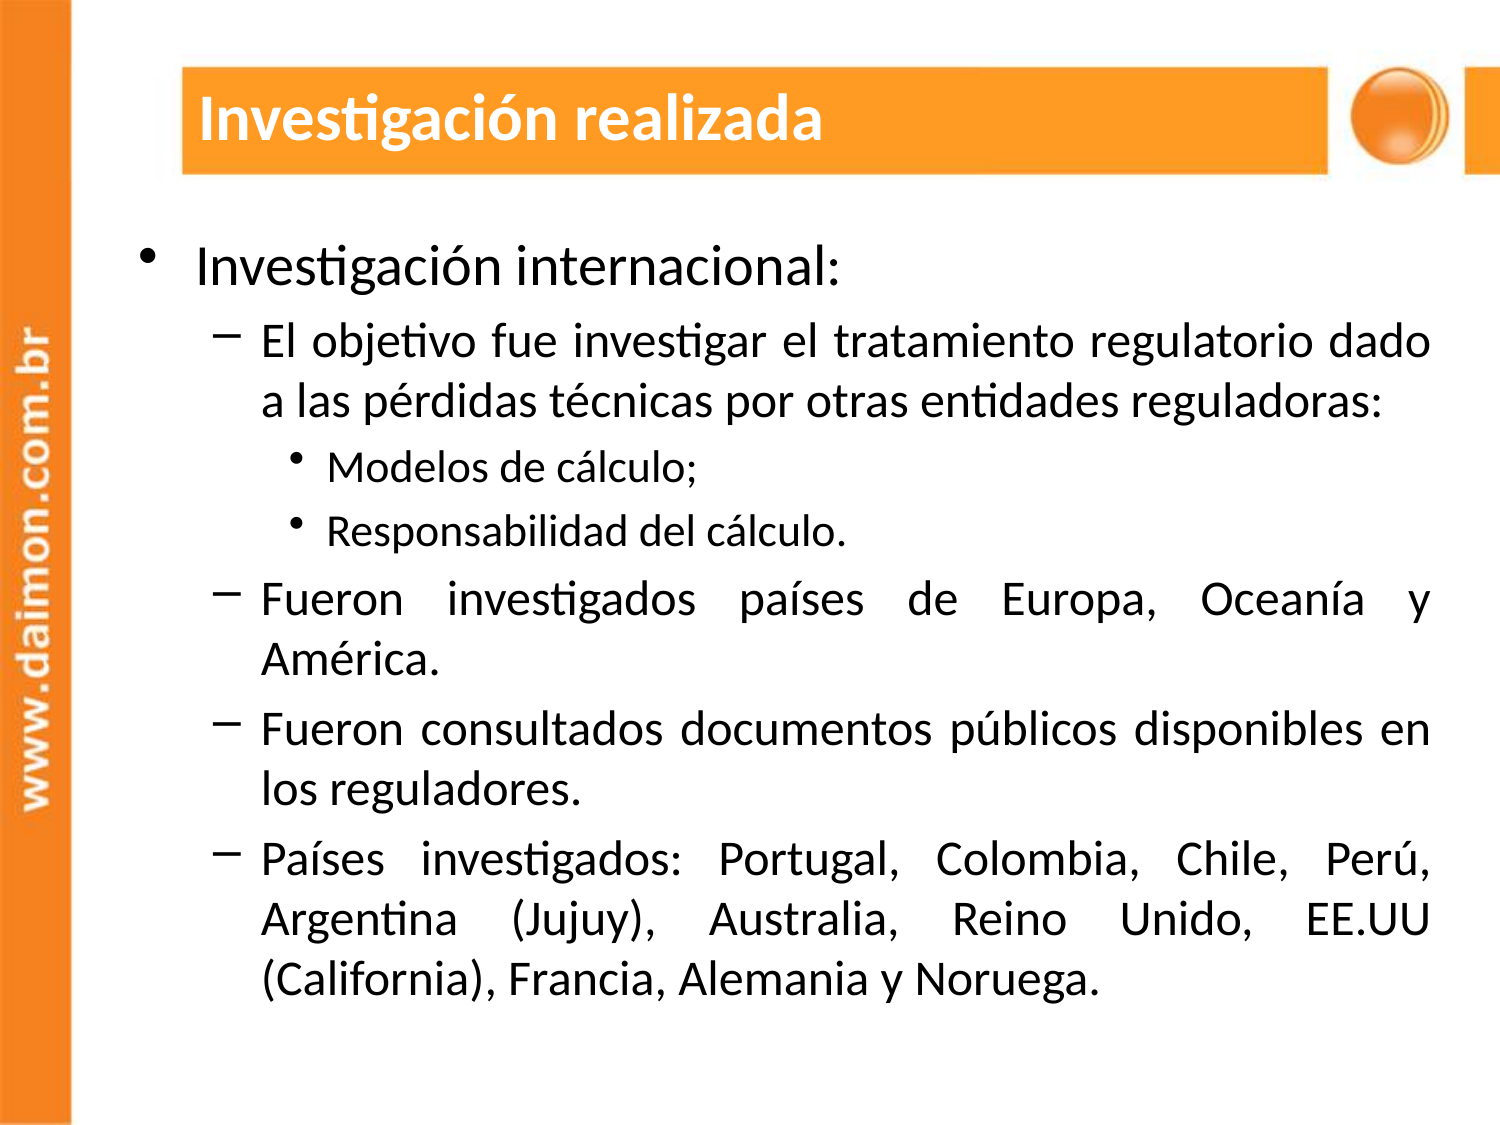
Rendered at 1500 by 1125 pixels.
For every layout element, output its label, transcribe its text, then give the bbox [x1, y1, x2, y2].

title Investigación realizada [183, 66, 1317, 161]
picture [0, 0, 1500, 1125]
list Investigación internacional: El objetivo fue investigar el tratamiento regulatorio dado a las pérdidas técnicas por otras entidades reguladoras: Modelos de cálculo; Responsabilidad del cálculo. Fueron investigados países de Europa, Oceanía y América. Fueron consultados documentos públicos disponibles en los reguladores. Países investigados: Portugal, Colombia, Chile, Perú, Argentina (Jujuy), Australia, Reino Unido, EE.UU (California), Francia, Alemania y Noruega. [123, 220, 1447, 1083]
